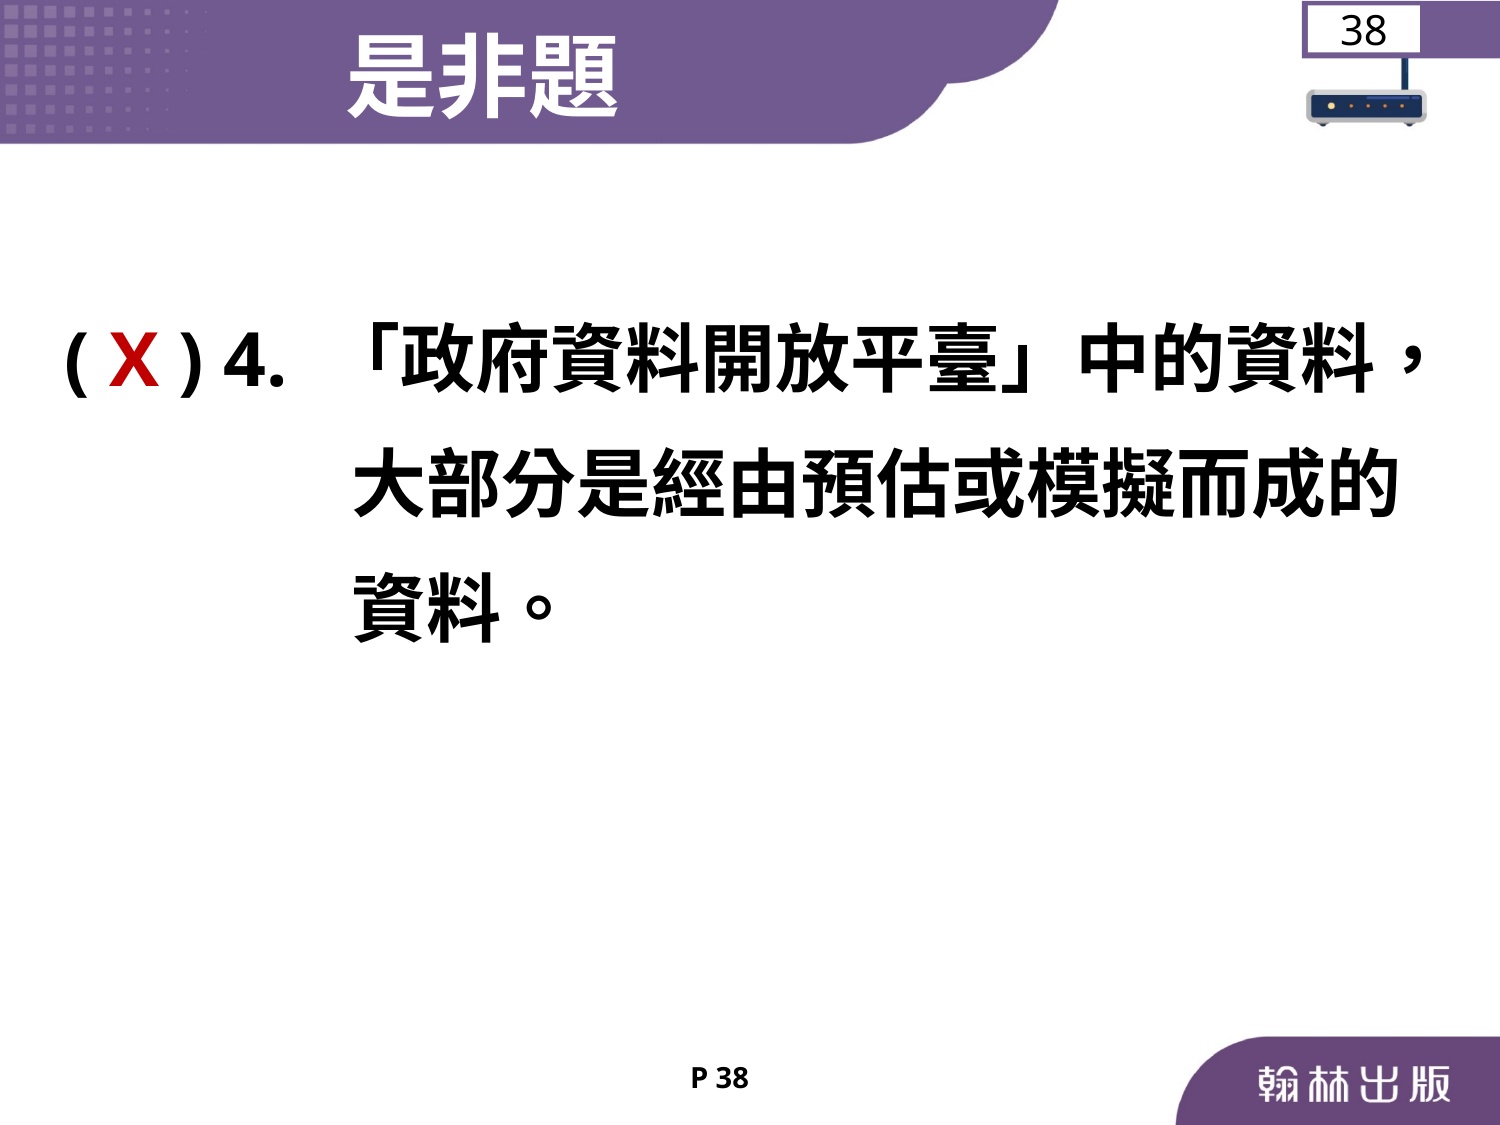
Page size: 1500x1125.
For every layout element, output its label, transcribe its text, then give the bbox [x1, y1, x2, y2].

text_box 38 [1307, 4, 1421, 53]
picture [0, 975, 1500, 1125]
text_box P 38 [675, 1052, 854, 1102]
text_box [1301, 0, 1500, 59]
title 是非題 [330, 0, 1222, 162]
picture [0, 0, 1500, 286]
list ( X ) 4. 「政府資料開放平臺」中的資料， 大部分是經由預估或模擬而成的 資料。 [0, 286, 1500, 975]
